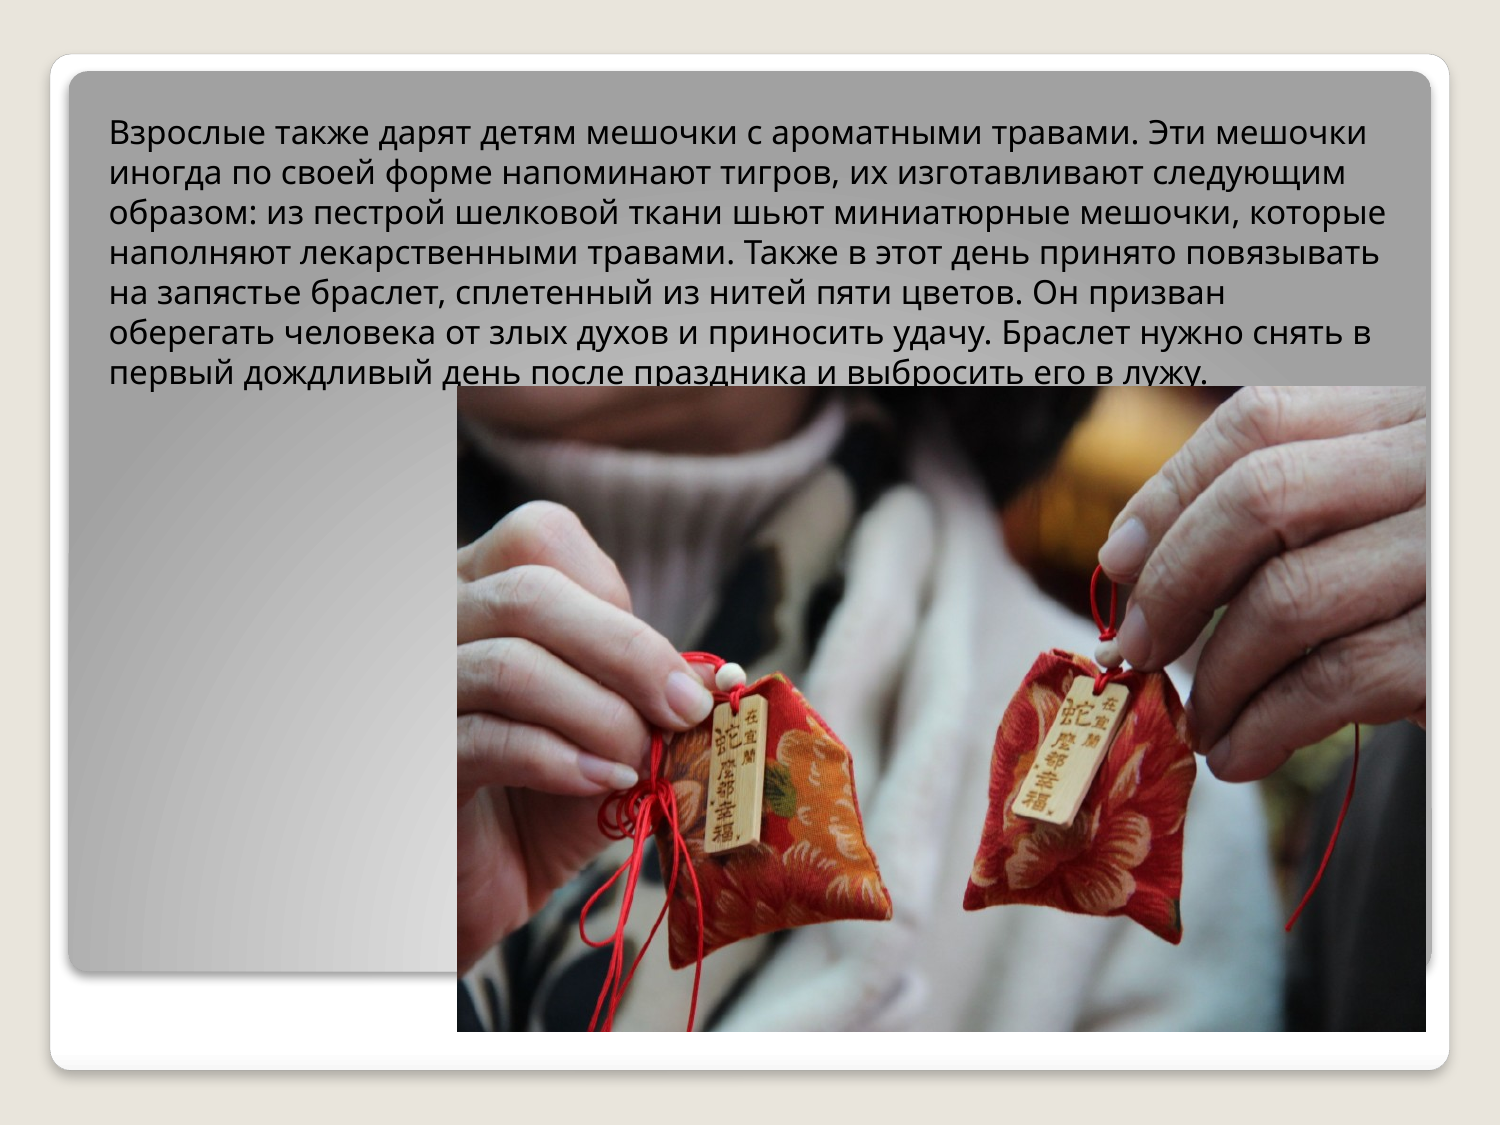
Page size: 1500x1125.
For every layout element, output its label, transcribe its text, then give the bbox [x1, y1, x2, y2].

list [456, 386, 1426, 1032]
title Взрослые также дарят детям мешочки с ароматными травами. Эти мешочки иногда по своей форме напоминают тигров, их изготавливают следующим образом: из пестрой шелковой ткани шьют миниатюрные мешочки, которые наполняют лекарственными травами. Также в этот день принято повязывать на запястье браслет, сплетенный из нитей пяти цветов. Он призван оберегать человека от злых духов и приносить удачу. Браслет нужно снять в первый дождливый день после праздника и выбросить его в лужу. [93, 105, 1418, 399]
